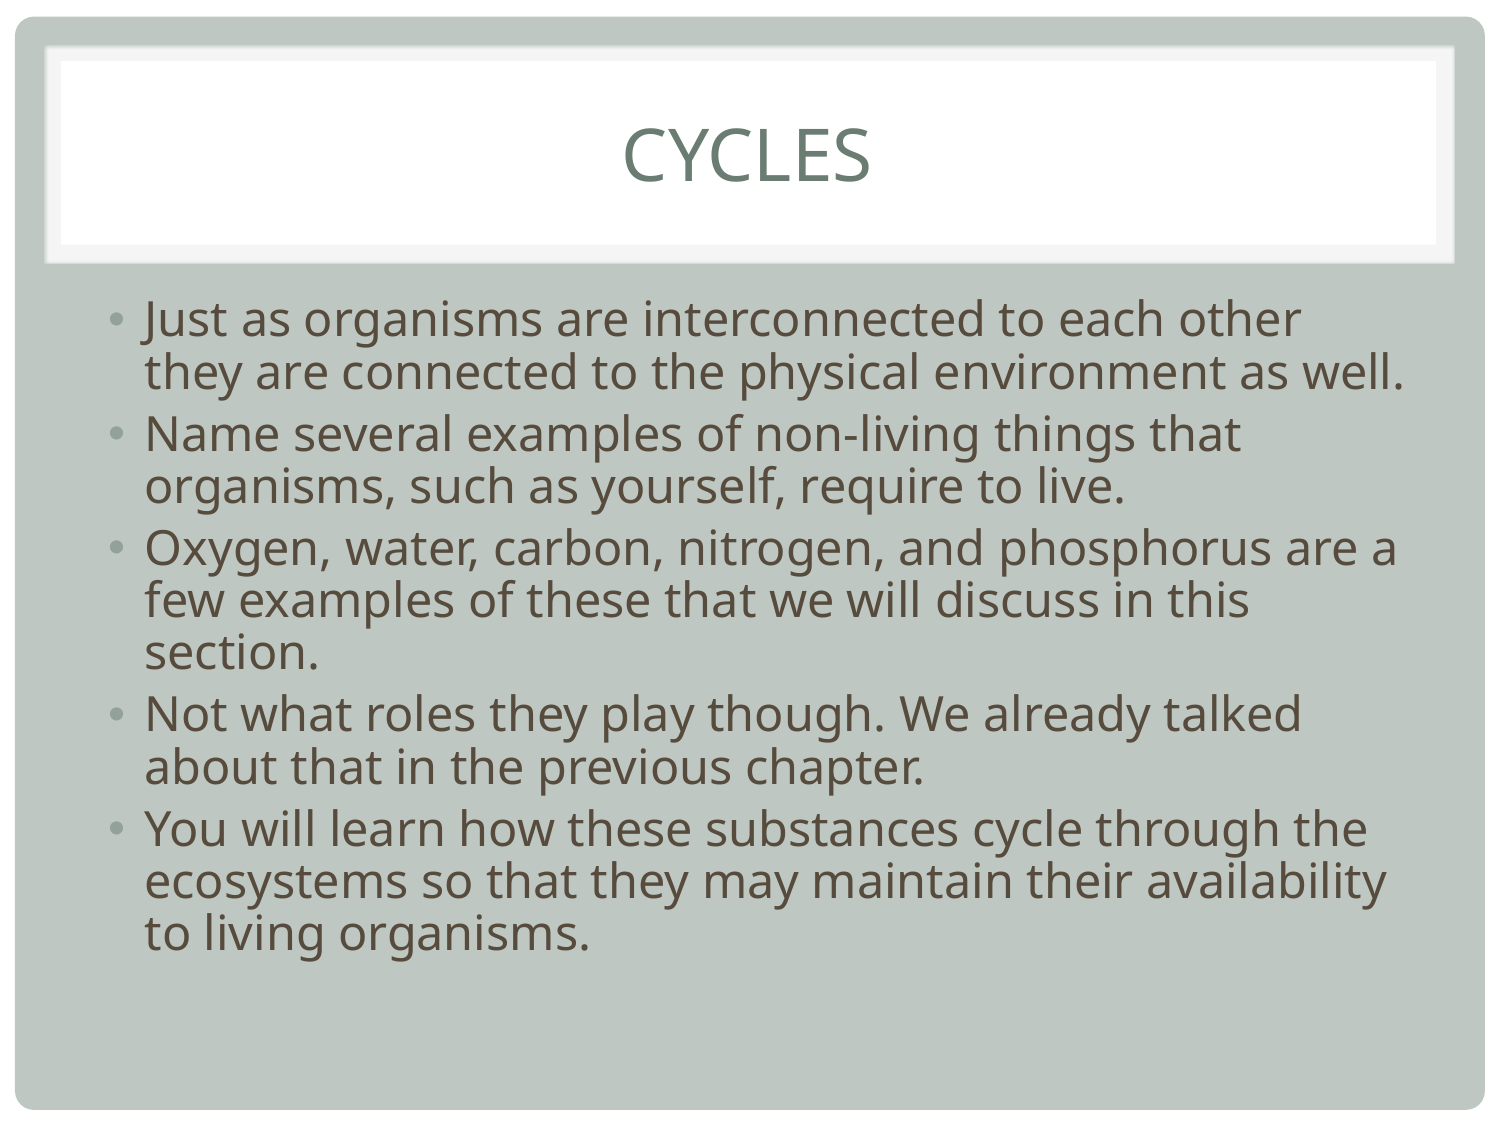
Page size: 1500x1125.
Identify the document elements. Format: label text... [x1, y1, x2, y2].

title Cycles [69, 66, 1425, 238]
list Just as organisms are interconnected to each other they are connected to the physical environment as well. Name several examples of non-living things that organisms, such as yourself, require to live. Oxygen, water, carbon, nitrogen, and phosphorus are a few examples of these that we will discuss in this section. Not what roles they play though. We already talked about that in the previous chapter. You will learn how these substances cycle through the ecosystems so that they may maintain their availability to living organisms. [75, 287, 1425, 1005]
